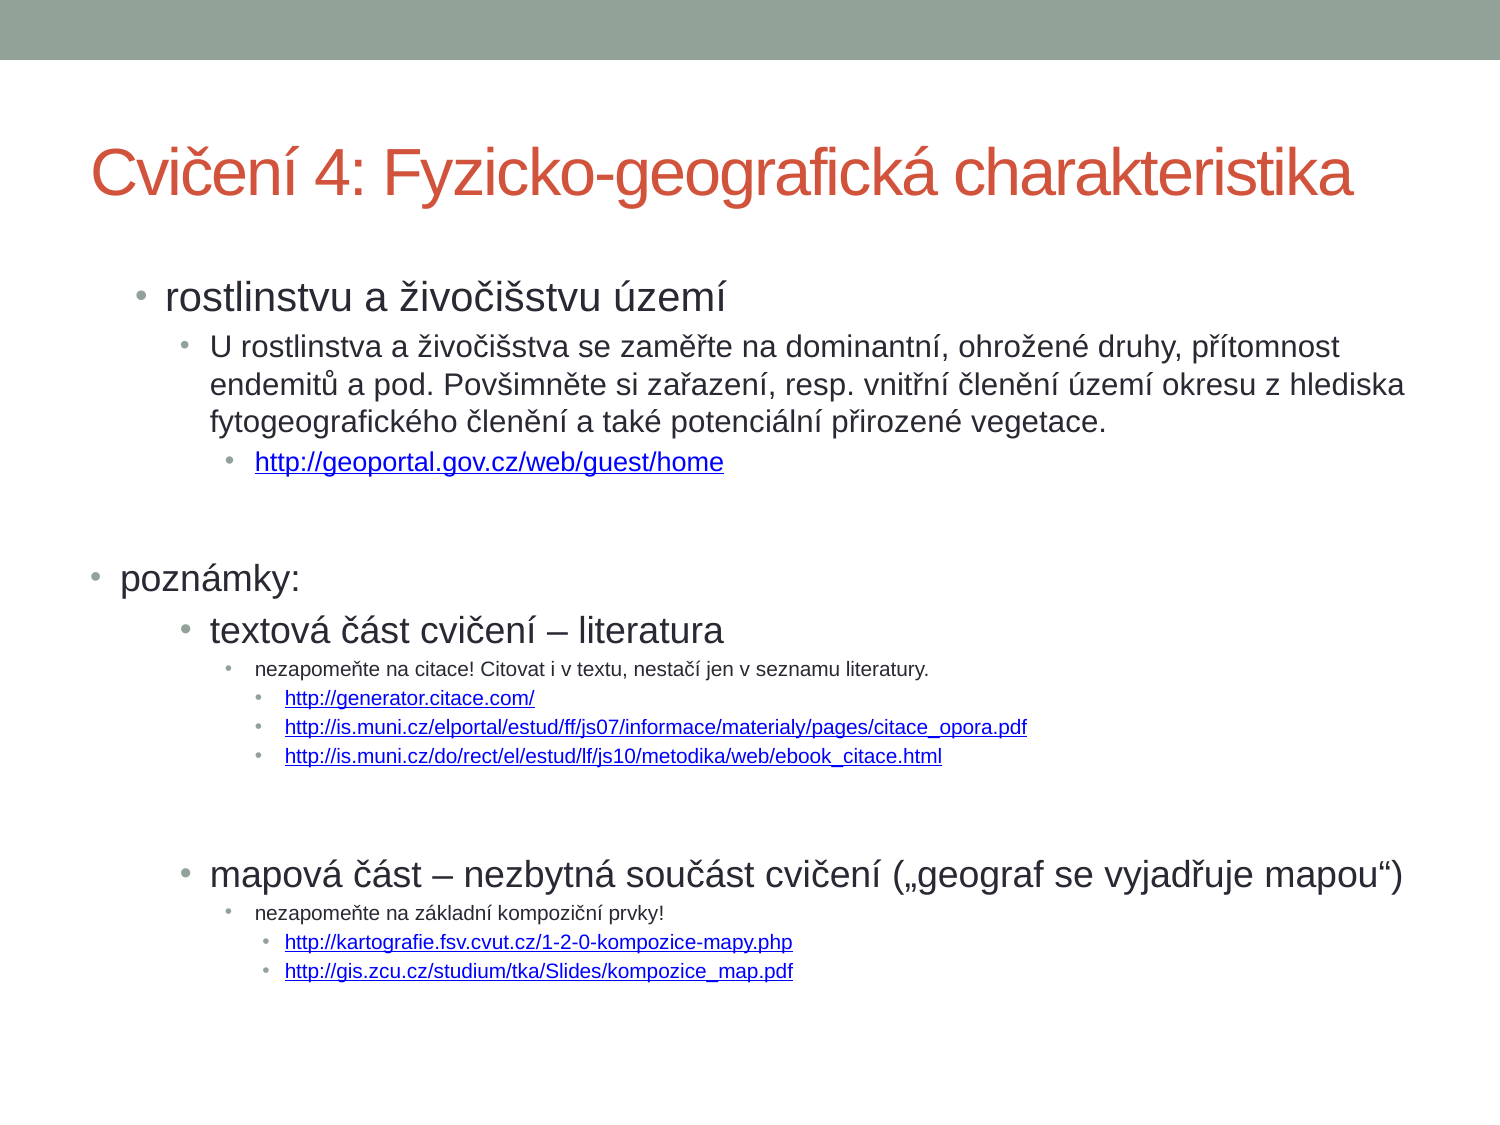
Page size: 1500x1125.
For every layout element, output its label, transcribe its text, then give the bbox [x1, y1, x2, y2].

list rostlinstvu a živočišstvu území U rostlinstva a živočišstva se zaměřte na dominantní, ohrožené druhy, přítomnost endemitů a pod. Povšimněte si zařazení, resp. vnitřní členění území okresu z hlediska fytogeografického členění a také potenciální přirozené vegetace. http://geoportal.gov.cz/web/guest/home poznámky: textová část cvičení – literatura nezapomeňte na citace! Citovat i v textu, nestačí jen v seznamu literatury. http://generator.citace.com/ http://is.muni.cz/elportal/estud/ff/js07/informace/materialy/pages/citace_opora.pdf http://is.muni.cz/do/rect/el/estud/lf/js10/metodika/web/ebook_citace.html mapová část – nezbytná součást cvičení („geograf se vyjadřuje mapou“) nezapomeňte na základní kompoziční prvky! http://kartografie.fsv.cvut.cz/1-2-0-kompozice-mapy.php http://gis.zcu.cz/studium/tka/Slides/kompozice_map.pdf [74, 262, 1426, 1063]
title Cvičení 4: Fyzicko-geografická charakteristika [75, 87, 1425, 250]
